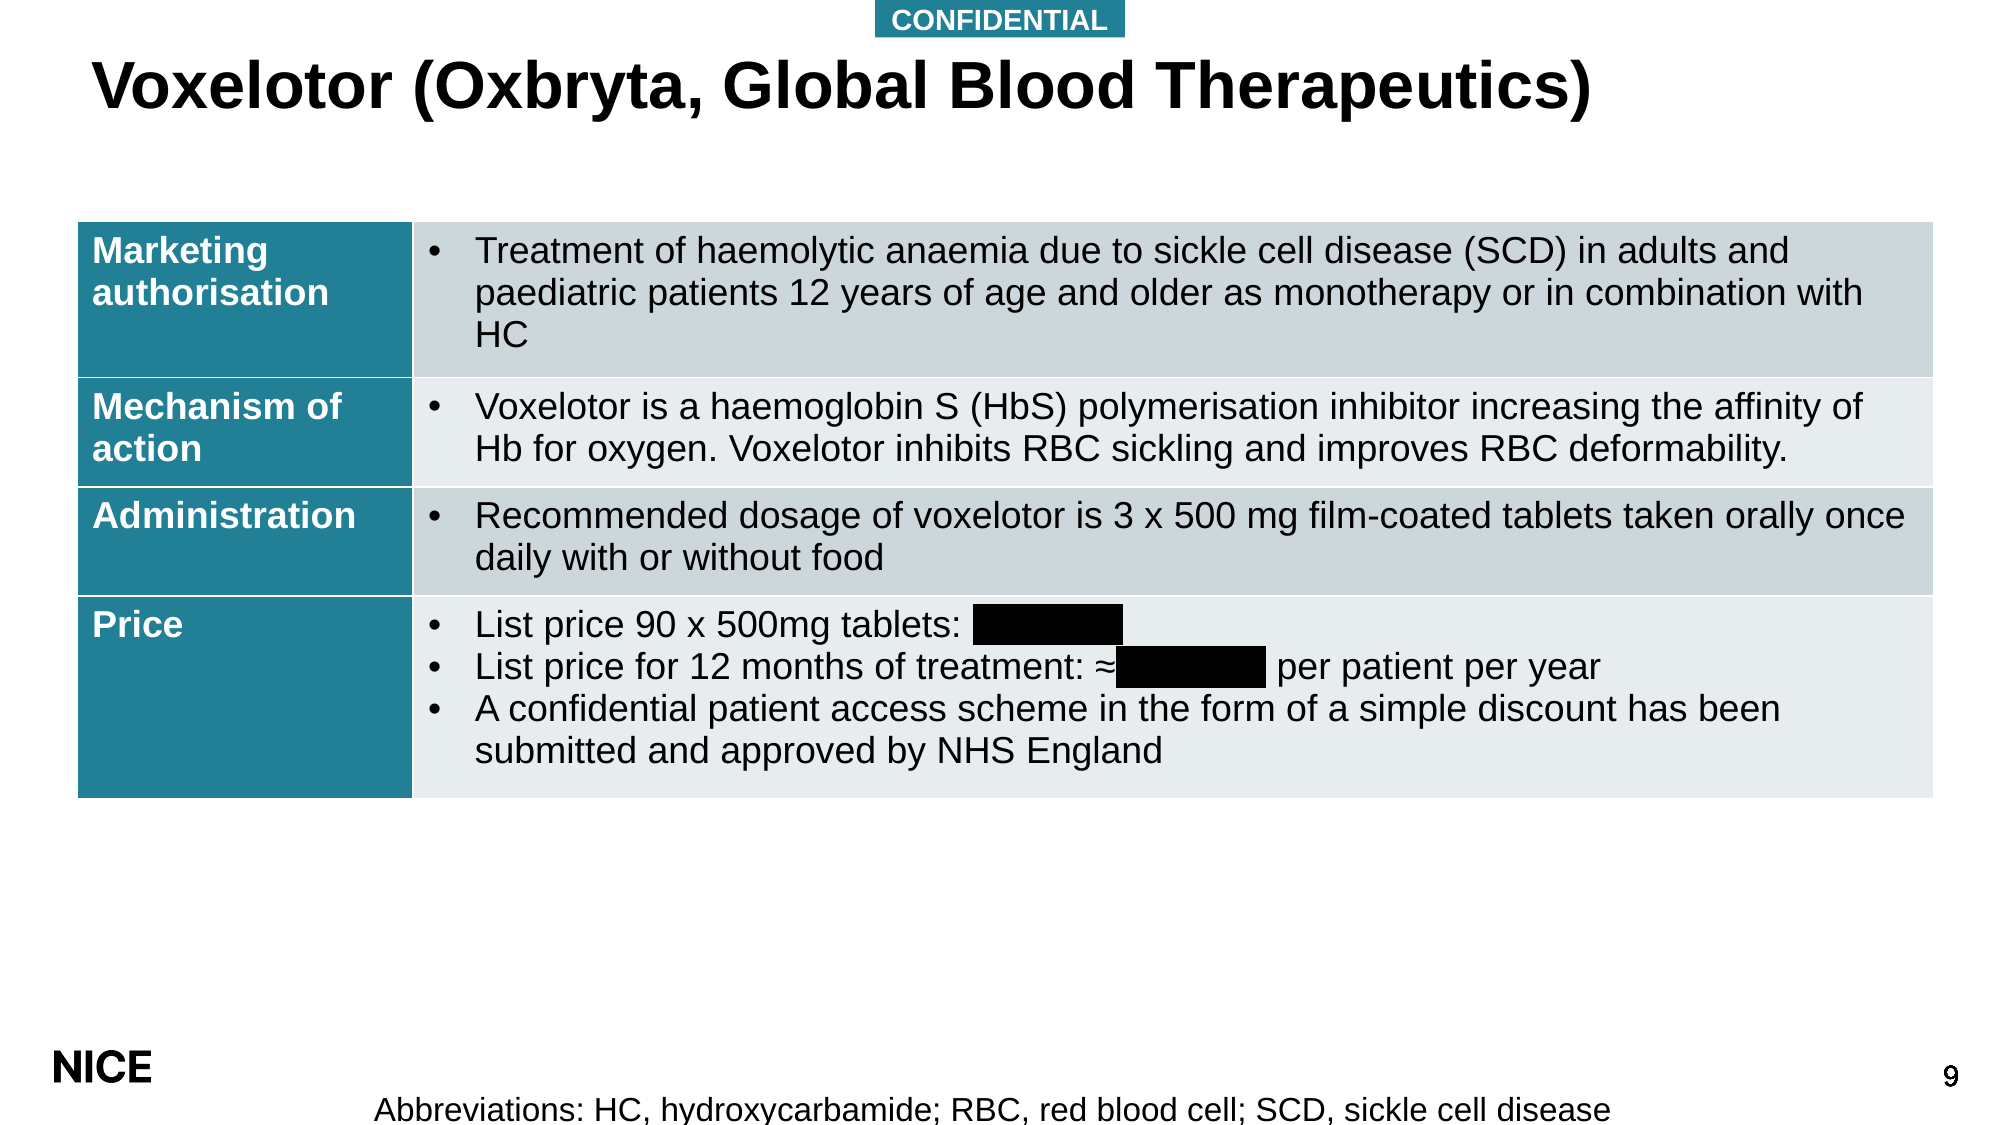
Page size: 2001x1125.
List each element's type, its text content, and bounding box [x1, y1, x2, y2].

table_header Treatment of haemolytic anaemia due to sickle cell disease (SCD) in adults and paediatric patients 12 years of age and older as monotherapy or in combination with HC [414, 222, 1933, 377]
text_box CONFIDENTIAL [874, 0, 1126, 38]
table_cell Administration [78, 488, 412, 595]
picture [54, 1050, 151, 1083]
text_box Abbreviations: HC, hydroxycarbamide; RBC, red blood cell; SCD, sickle cell disease [359, 1080, 1640, 1125]
table_header Marketing authorisation [78, 222, 412, 377]
title Voxelotor (Oxbryta, Global Blood Therapeutics) [76, 43, 1923, 141]
table_cell Recommended dosage of voxelotor is 3 x 500 mg film-coated tablets taken orally once daily with or without food [414, 488, 1933, 595]
table_cell Voxelotor is a haemoglobin S (HbS) polymerisation inhibitor increasing the affinity of Hb for oxygen. Voxelotor inhibits RBC sickling and improves RBC deformability. [414, 378, 1933, 486]
table_cell List price 90 x 500mg tablets: XXXXXX List price for 12 months of treatment: ≈XXXXXX per patient per year A confidential patient access scheme in the form of a simple discount has been submitted and approved by NHS England [414, 597, 1933, 798]
table_cell Mechanism of action [78, 378, 412, 486]
table_cell Price [78, 597, 412, 798]
